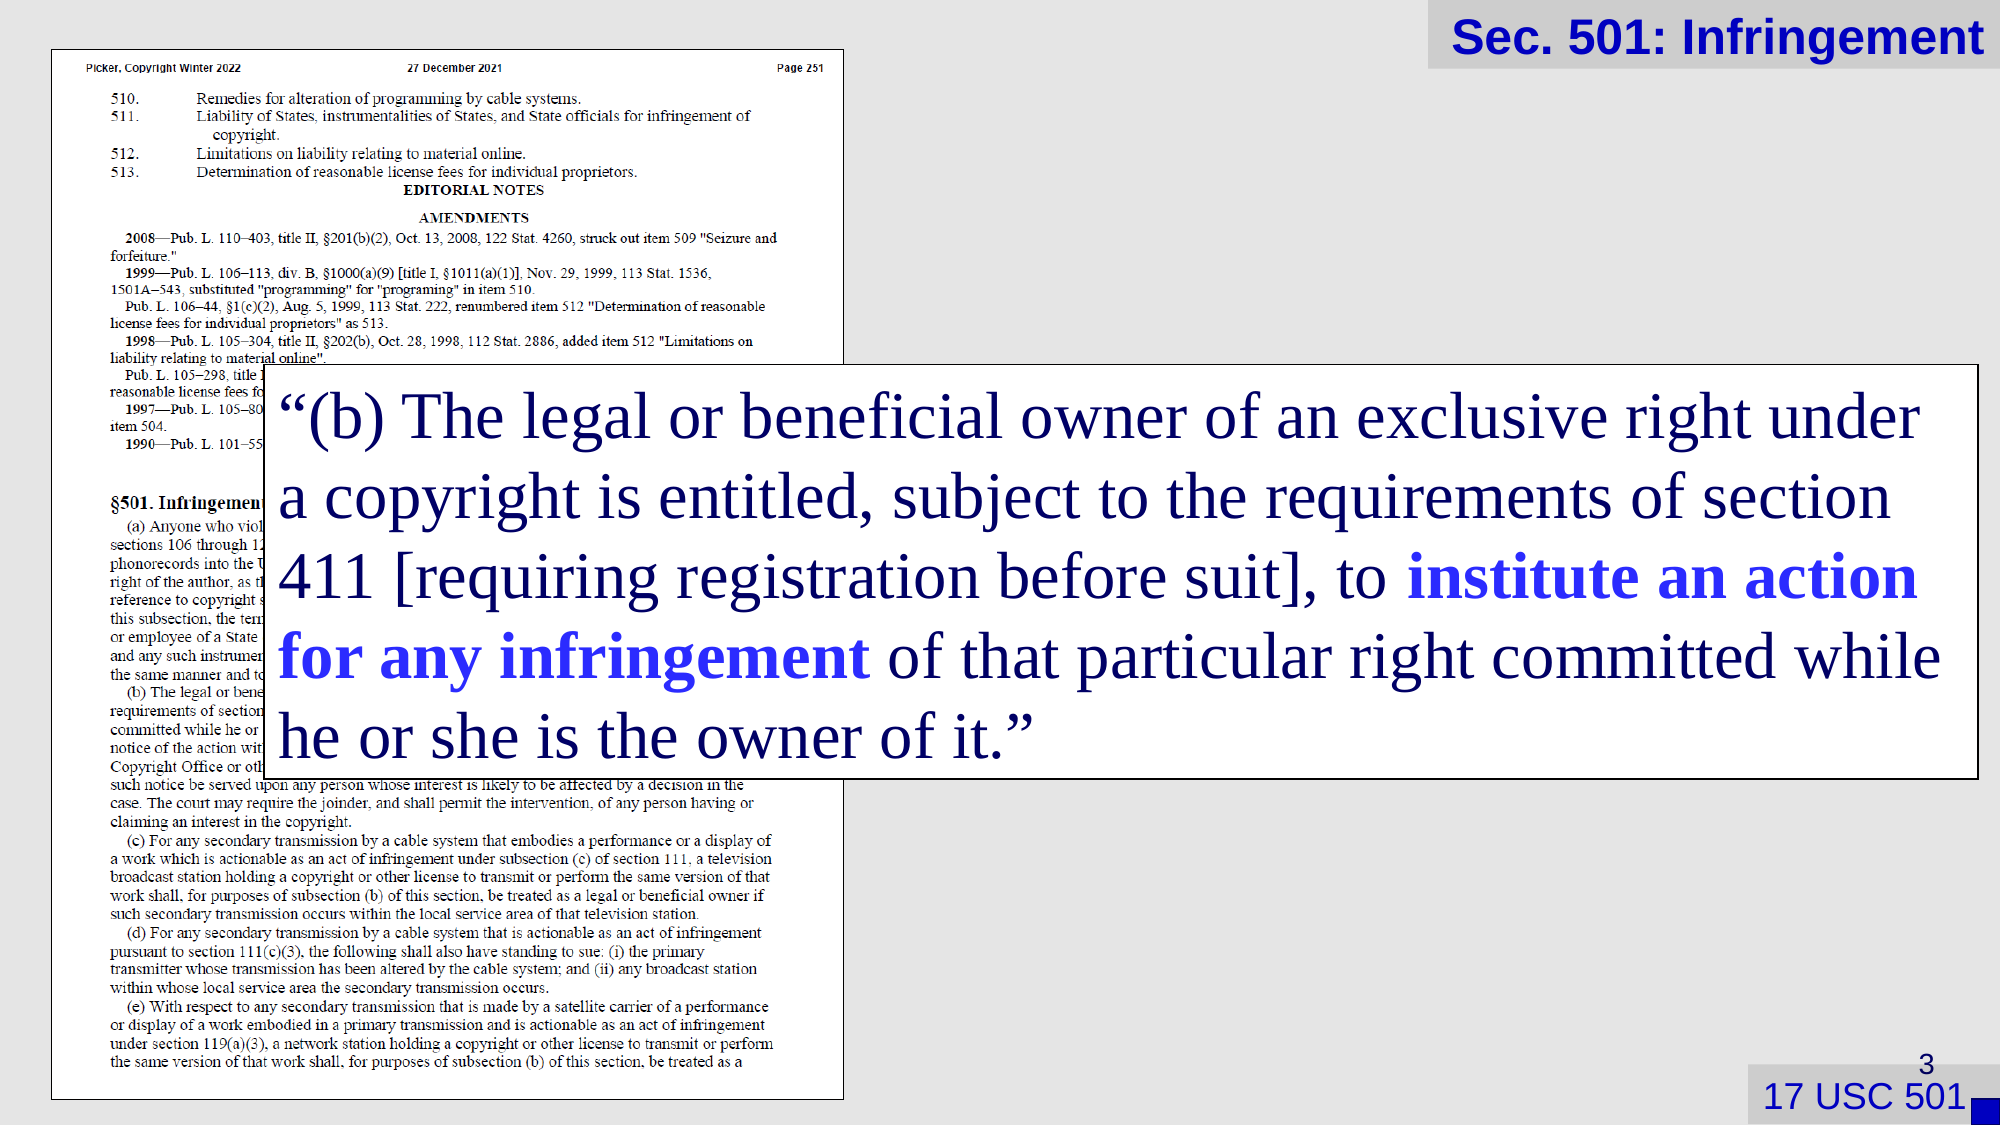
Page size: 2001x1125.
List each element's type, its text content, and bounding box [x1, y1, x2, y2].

text_box “(b) The legal or beneficial owner of an exclusive right under a copyright is entitled, subject to the requirements of section 411 [requiring registration before suit], to institute an action for any infringement of that particular right committed while he or she is the owner of it.” [847, 364, 1978, 779]
title Sec. 501: Infringement [1428, 0, 2000, 69]
picture [51, 49, 844, 1100]
text_box 17 USC 501 [1748, 1064, 2000, 1125]
slide_number 3 [1533, 1024, 1951, 1101]
text_box [1971, 1099, 2000, 1125]
